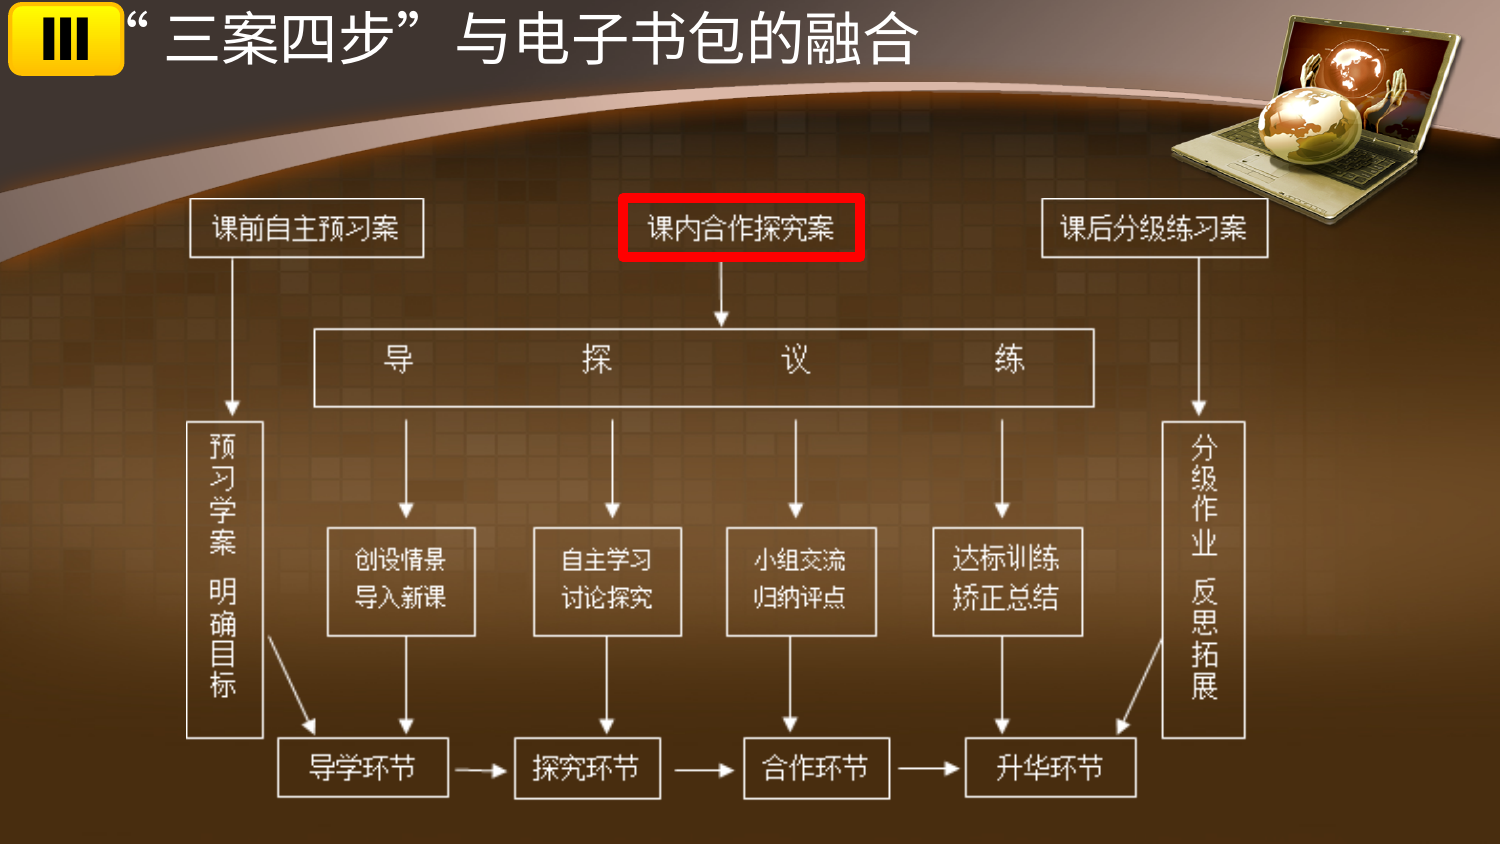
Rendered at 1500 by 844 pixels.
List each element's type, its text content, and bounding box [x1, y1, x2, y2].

picture [0, 6, 1500, 844]
text_box [8, 2, 125, 76]
text_box Ⅲ [22, 4, 110, 69]
text_box “三案四步”与电子书包的融合 [124, 9, 890, 64]
